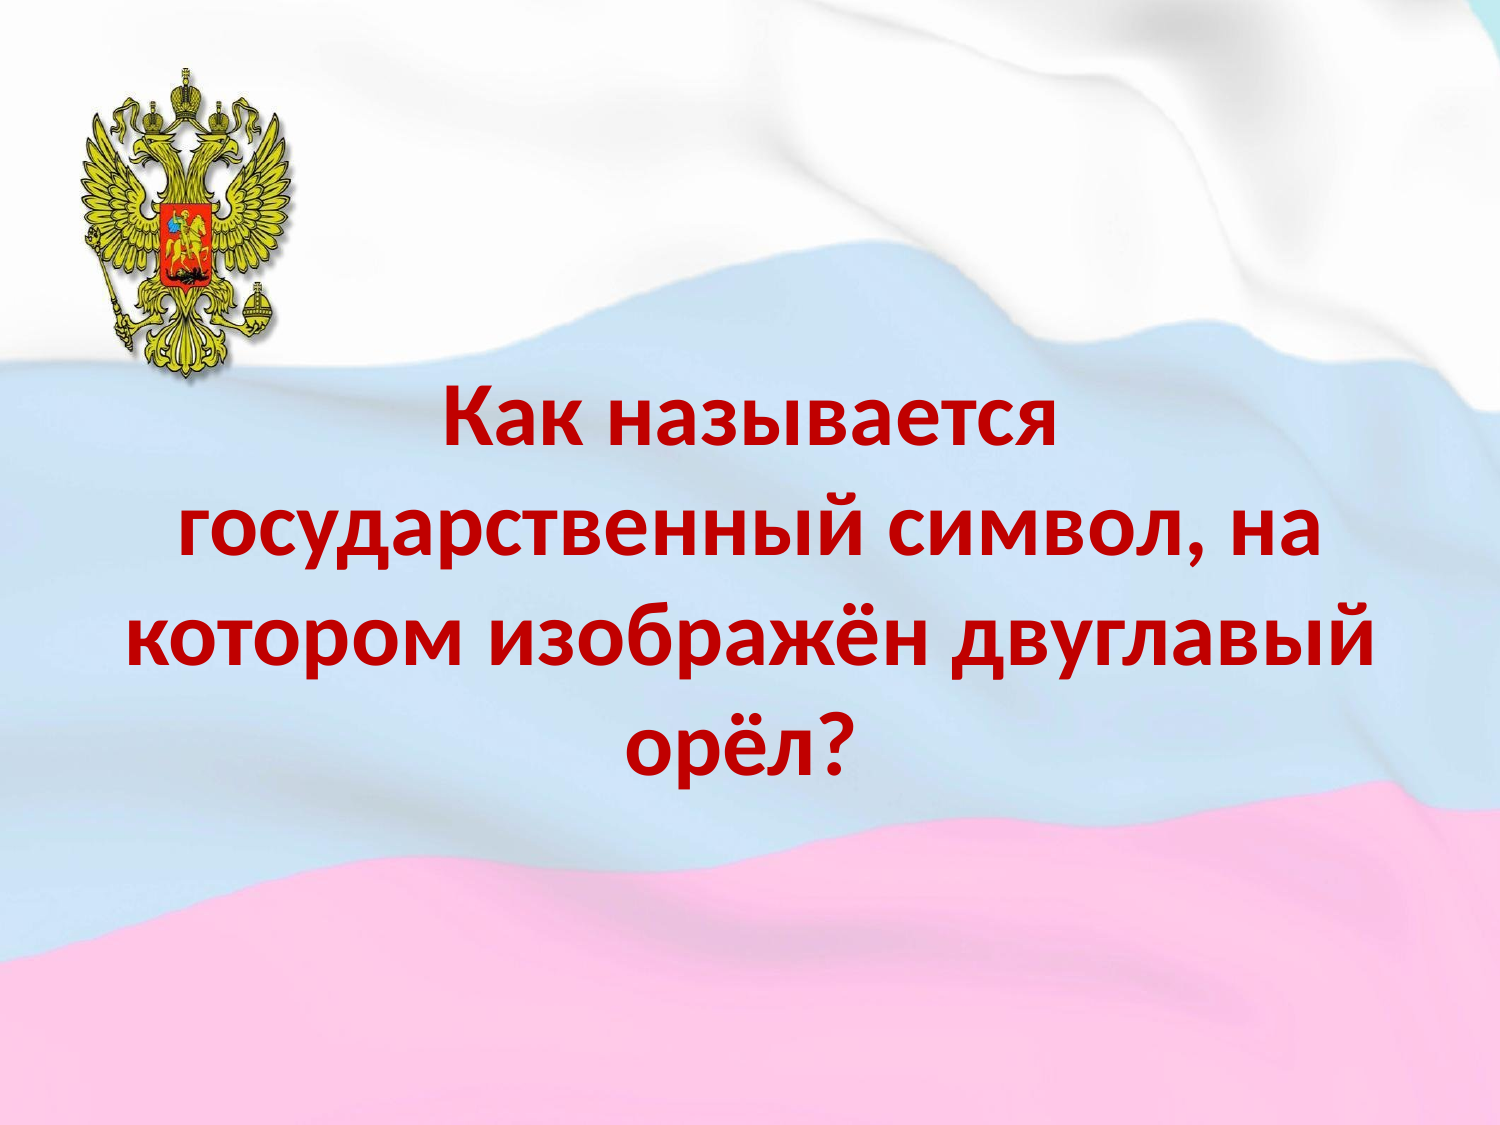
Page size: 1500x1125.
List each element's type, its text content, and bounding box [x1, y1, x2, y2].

title Как называется государственный символ, на котором изображён двуглавый орёл? [76, 479, 1427, 668]
picture [0, 0, 1500, 1125]
